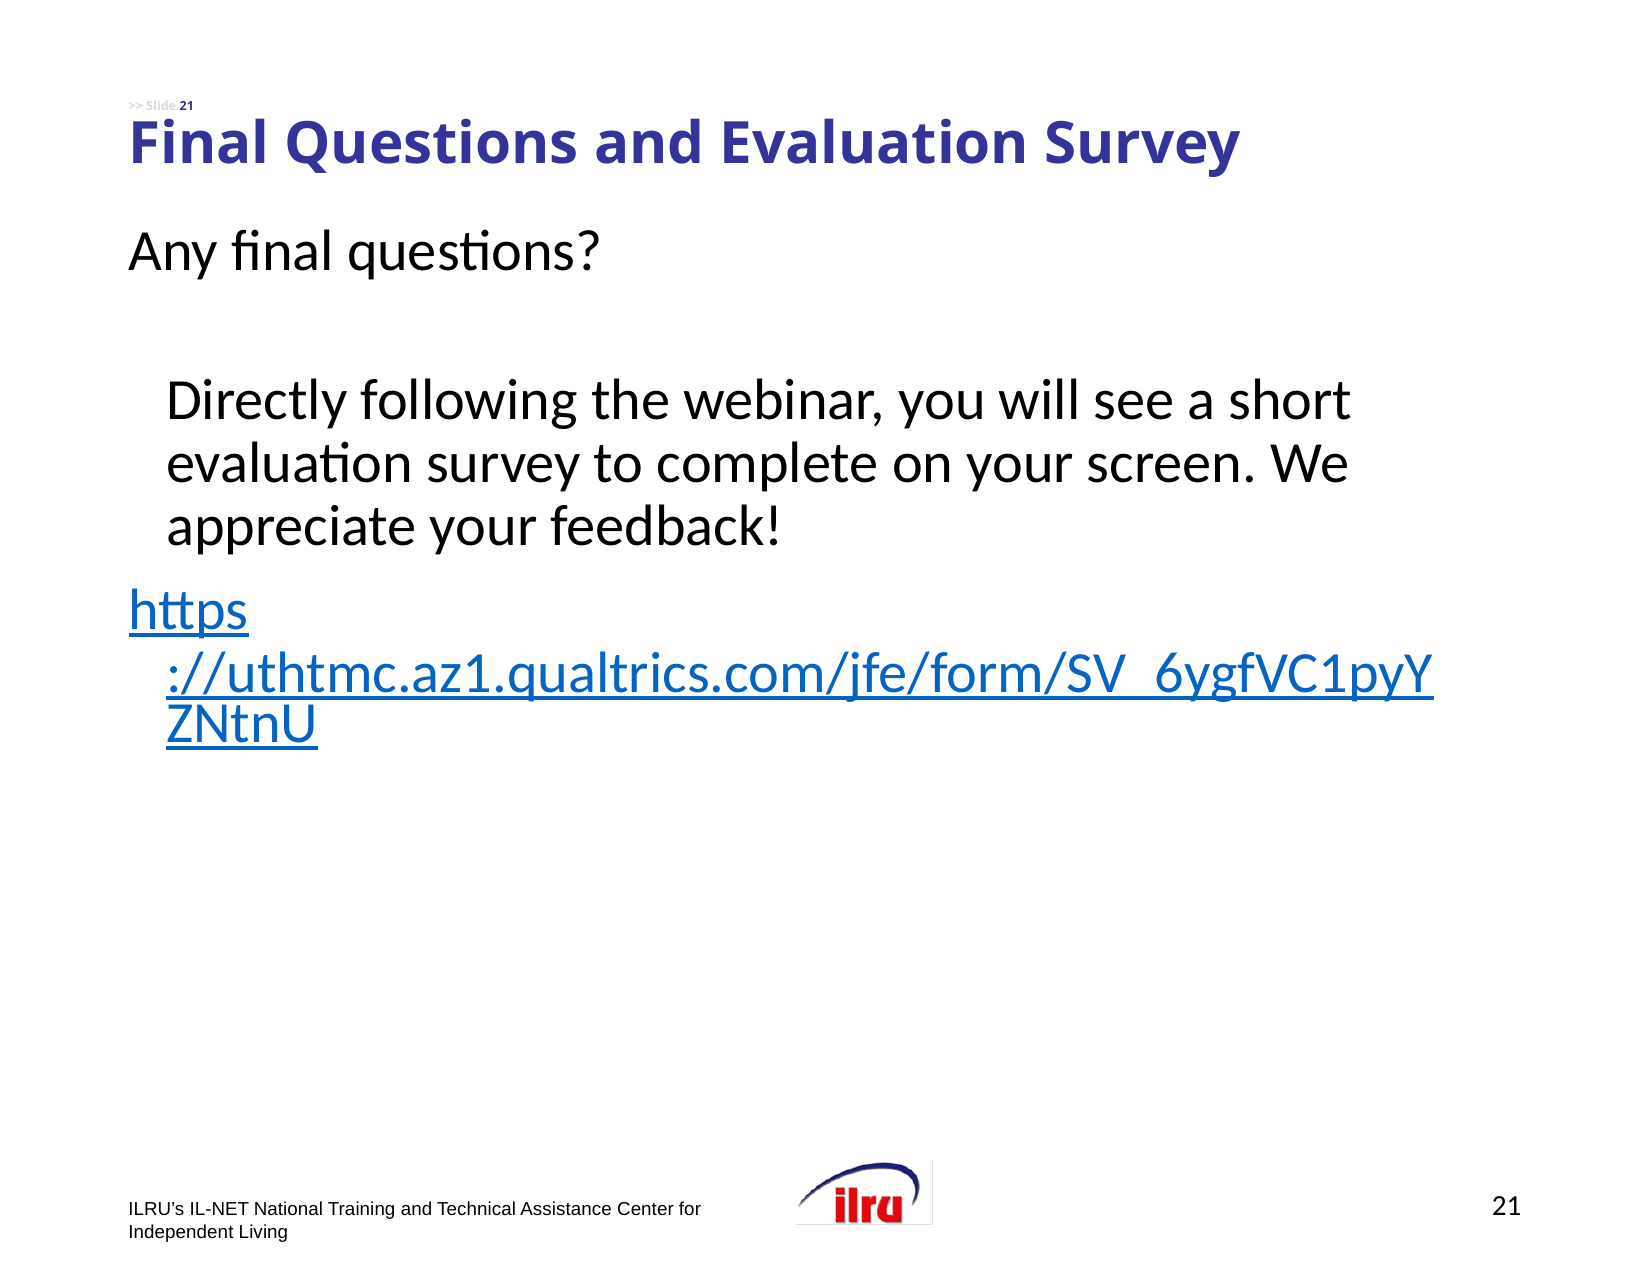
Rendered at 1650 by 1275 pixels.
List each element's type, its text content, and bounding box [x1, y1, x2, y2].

slide_number 21 [1165, 1169, 1537, 1238]
title >> Slide 21 Final Questions and Evaluation Survey [113, 62, 1588, 213]
list Any final questions? Directly following the webinar, you will see a short evaluation survey to complete on your screen. We appreciate your feedback! https://uthtmc.az1.qualtrics.com/jfe/form/SV_6ygfVC1pyYZNtnU [113, 212, 1450, 1125]
picture [795, 1159, 933, 1225]
